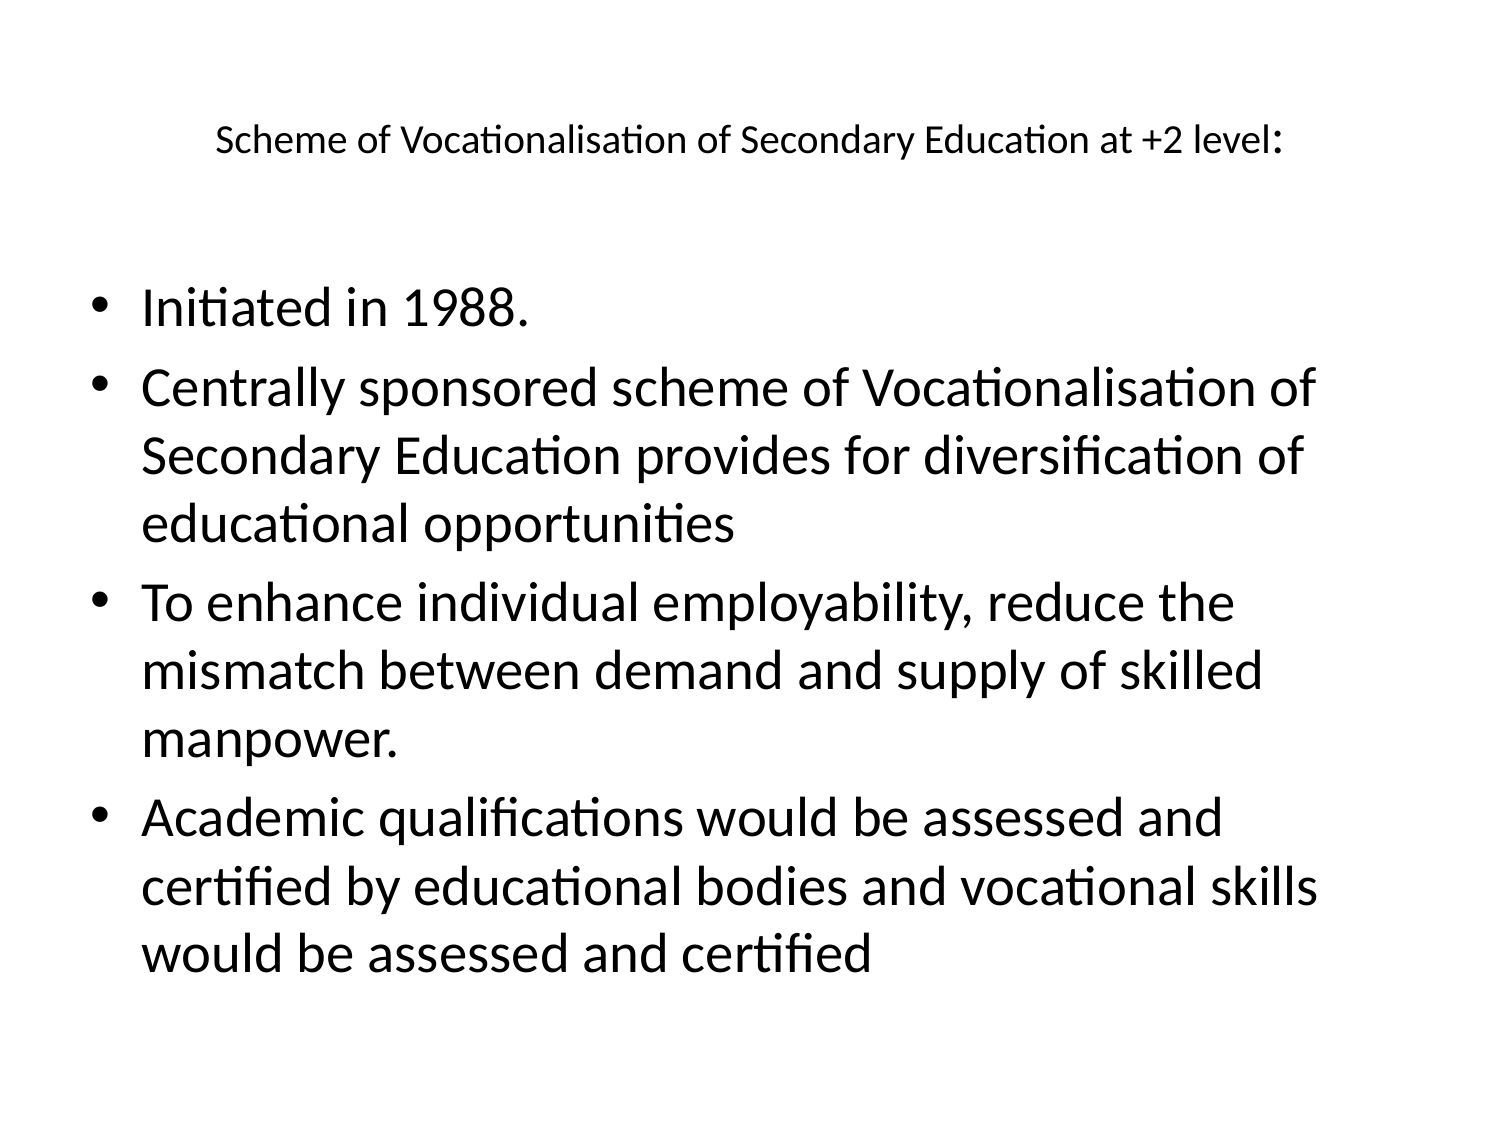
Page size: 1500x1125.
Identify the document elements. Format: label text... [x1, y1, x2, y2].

title Scheme of Vocationalisation of Secondary Education at +2 level: [75, 45, 1425, 233]
list Initiated in 1988. Centrally sponsored scheme of Vocationalisation of Secondary Education provides for diversification of educational opportunities To enhance individual employability, reduce the mismatch between demand and supply of skilled manpower. Academic qualifications would be assessed and certified by educational bodies and vocational skills would be assessed and certified [75, 262, 1425, 1005]
